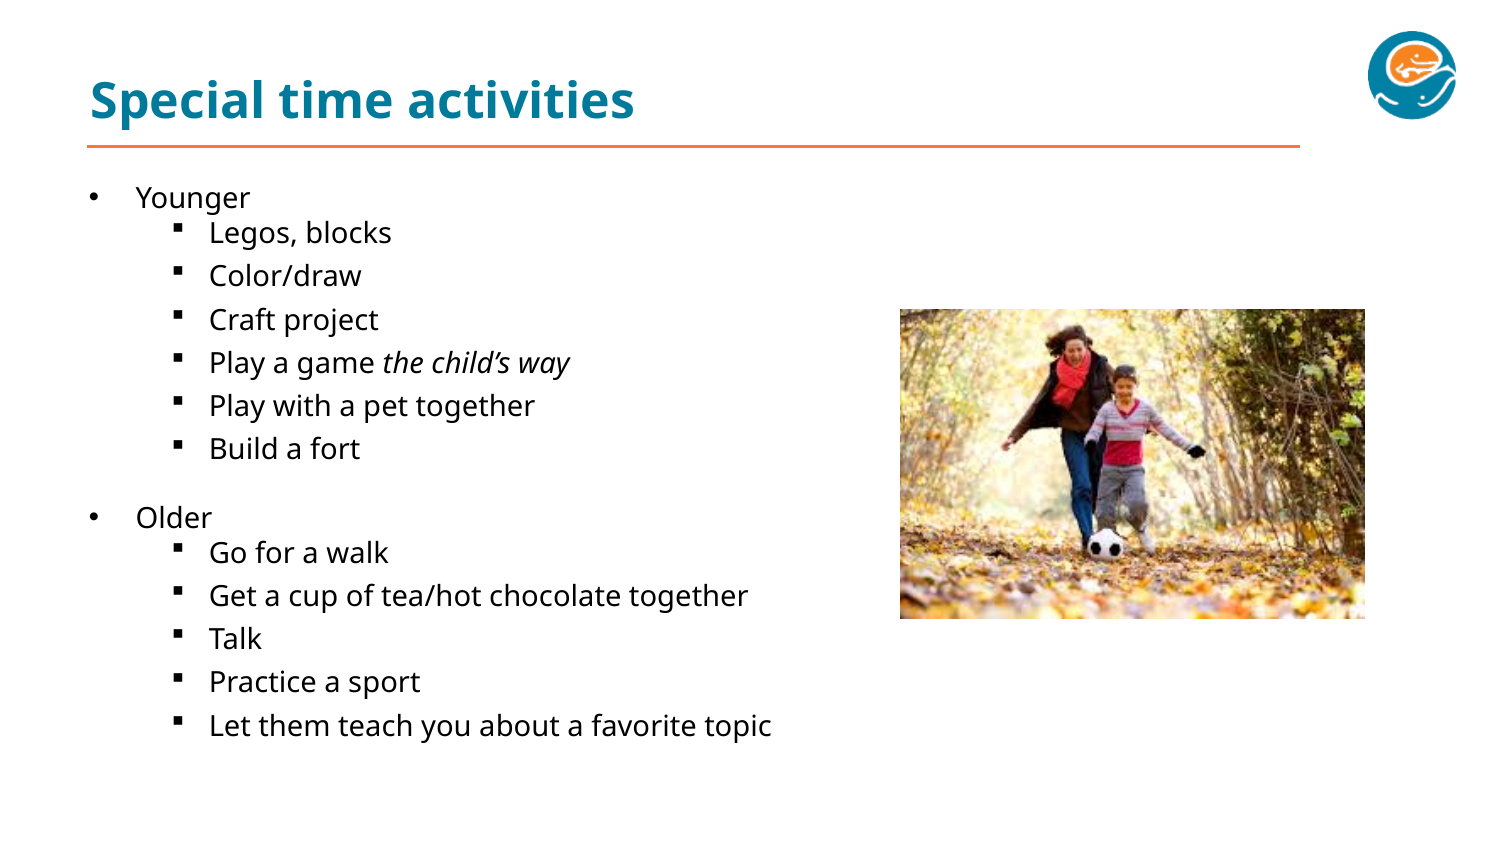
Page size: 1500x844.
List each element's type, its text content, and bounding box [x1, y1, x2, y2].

picture [899, 309, 1365, 619]
list Special time activities [75, 58, 1101, 134]
picture [1366, 23, 1463, 128]
list Younger Legos, blocks Color/draw Craft project Play a game the child’s way Play with a pet together Build a fort Older Go for a walk Get a cup of tea/hot chocolate together Talk Practice a sport Let them teach you about a favorite topic [73, 171, 1338, 835]
